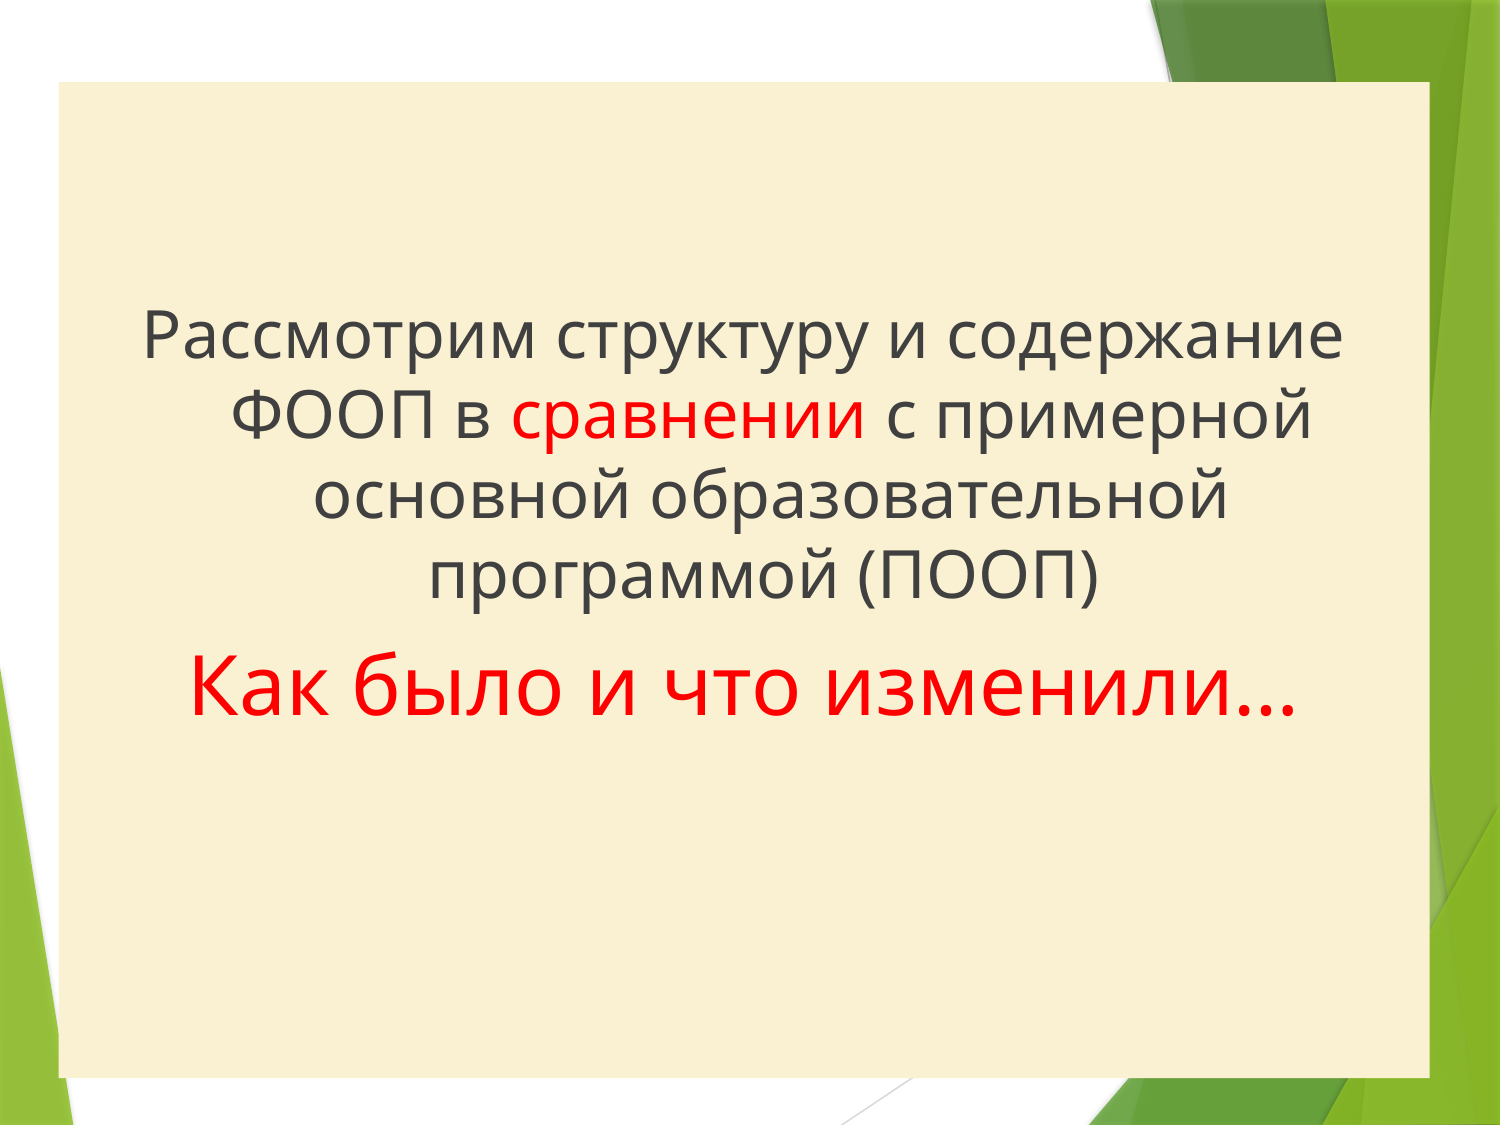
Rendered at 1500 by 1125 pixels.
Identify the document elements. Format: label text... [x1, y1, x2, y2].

list Рассмотрим структуру и содержание ФООП в сравнении с примерной основной образовательной программой (ПООП) Как было и что изменили… [58, 82, 1430, 1079]
